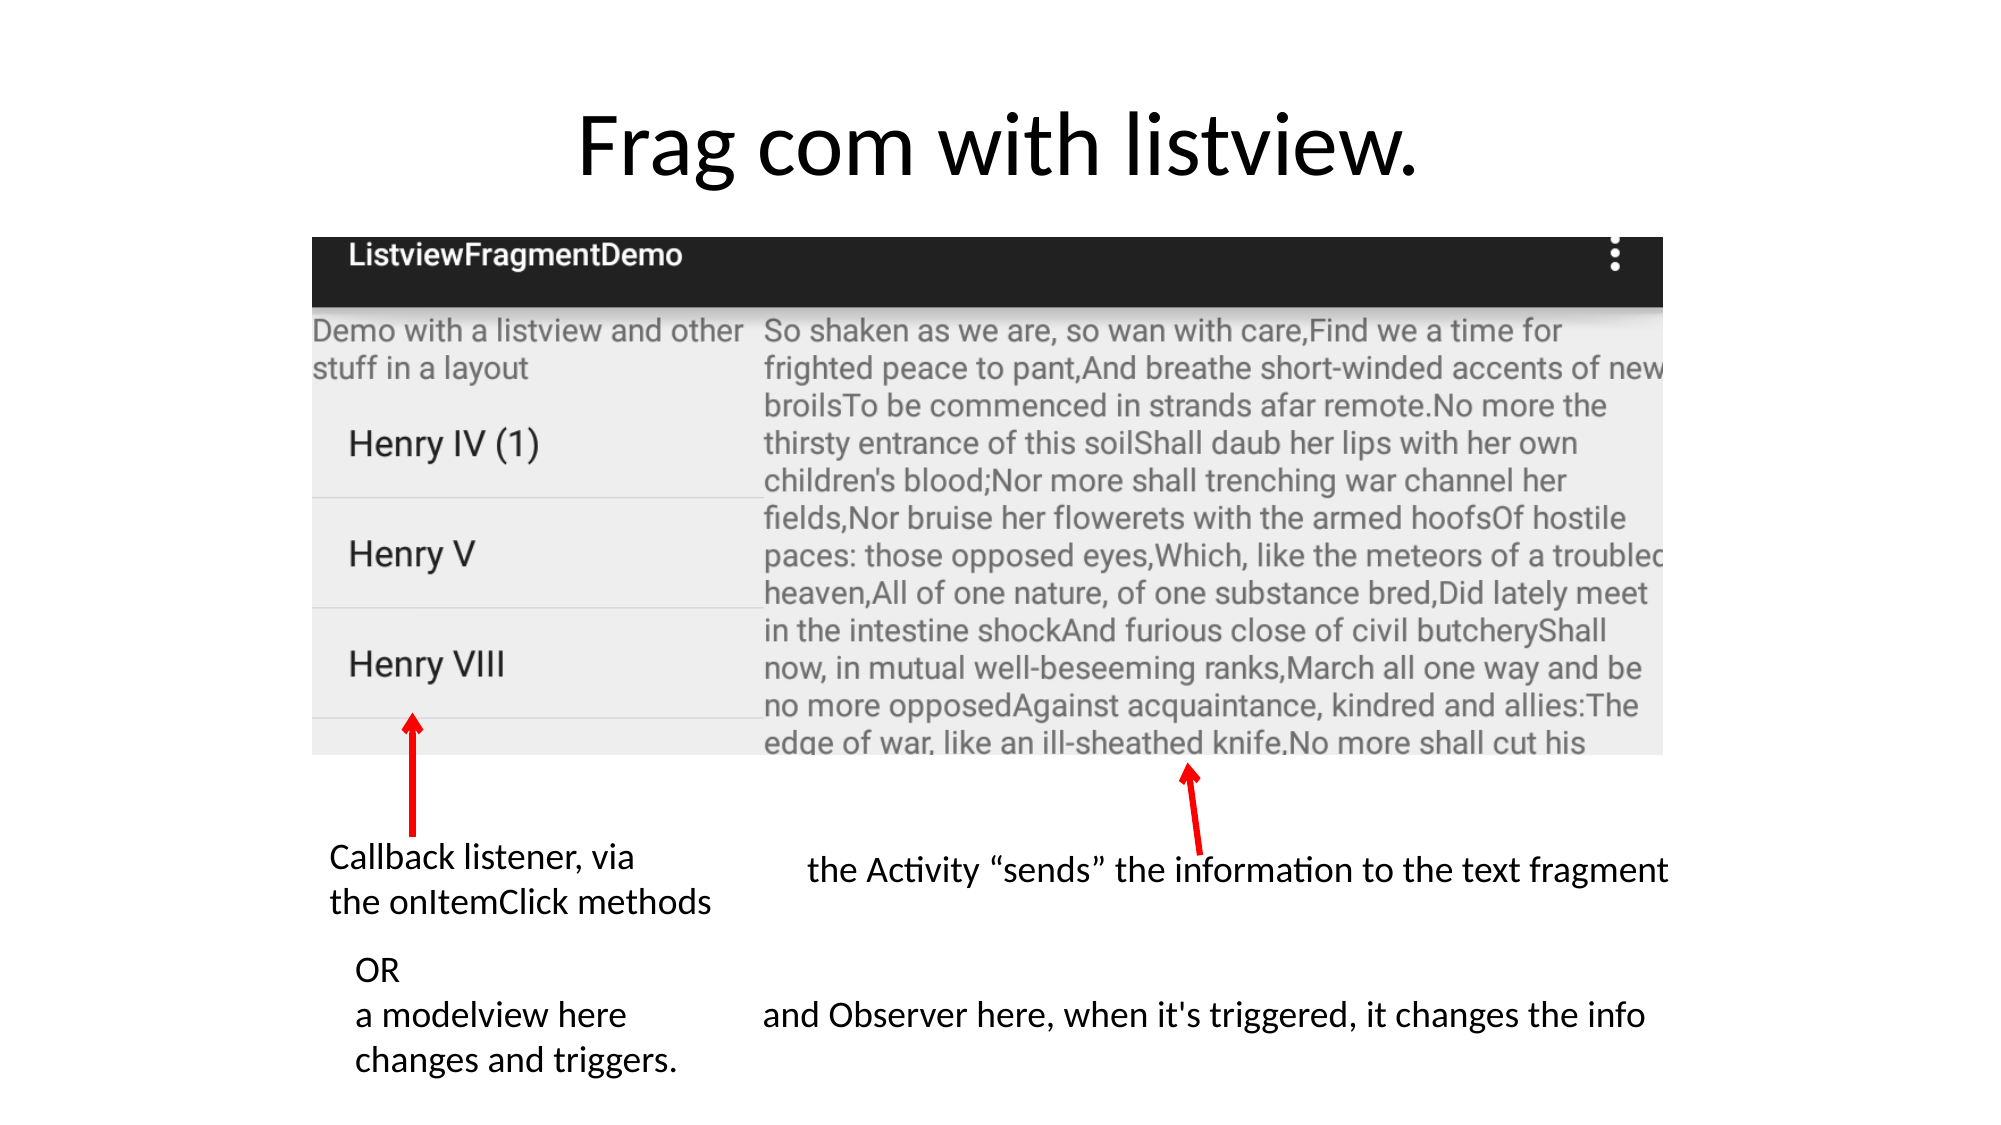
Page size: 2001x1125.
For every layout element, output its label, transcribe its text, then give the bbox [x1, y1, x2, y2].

title Frag com with listview. [99, 45, 1900, 233]
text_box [1187, 762, 1201, 856]
text_box the Activity “sends” the information to the text fragment [792, 837, 1686, 898]
text_box OR a modelview here and Observer here, when it's triggered, it changes the info changes and triggers. [340, 937, 1663, 1088]
text_box Callback listener, via the onItemClick methods [314, 824, 728, 930]
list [312, 237, 1663, 755]
